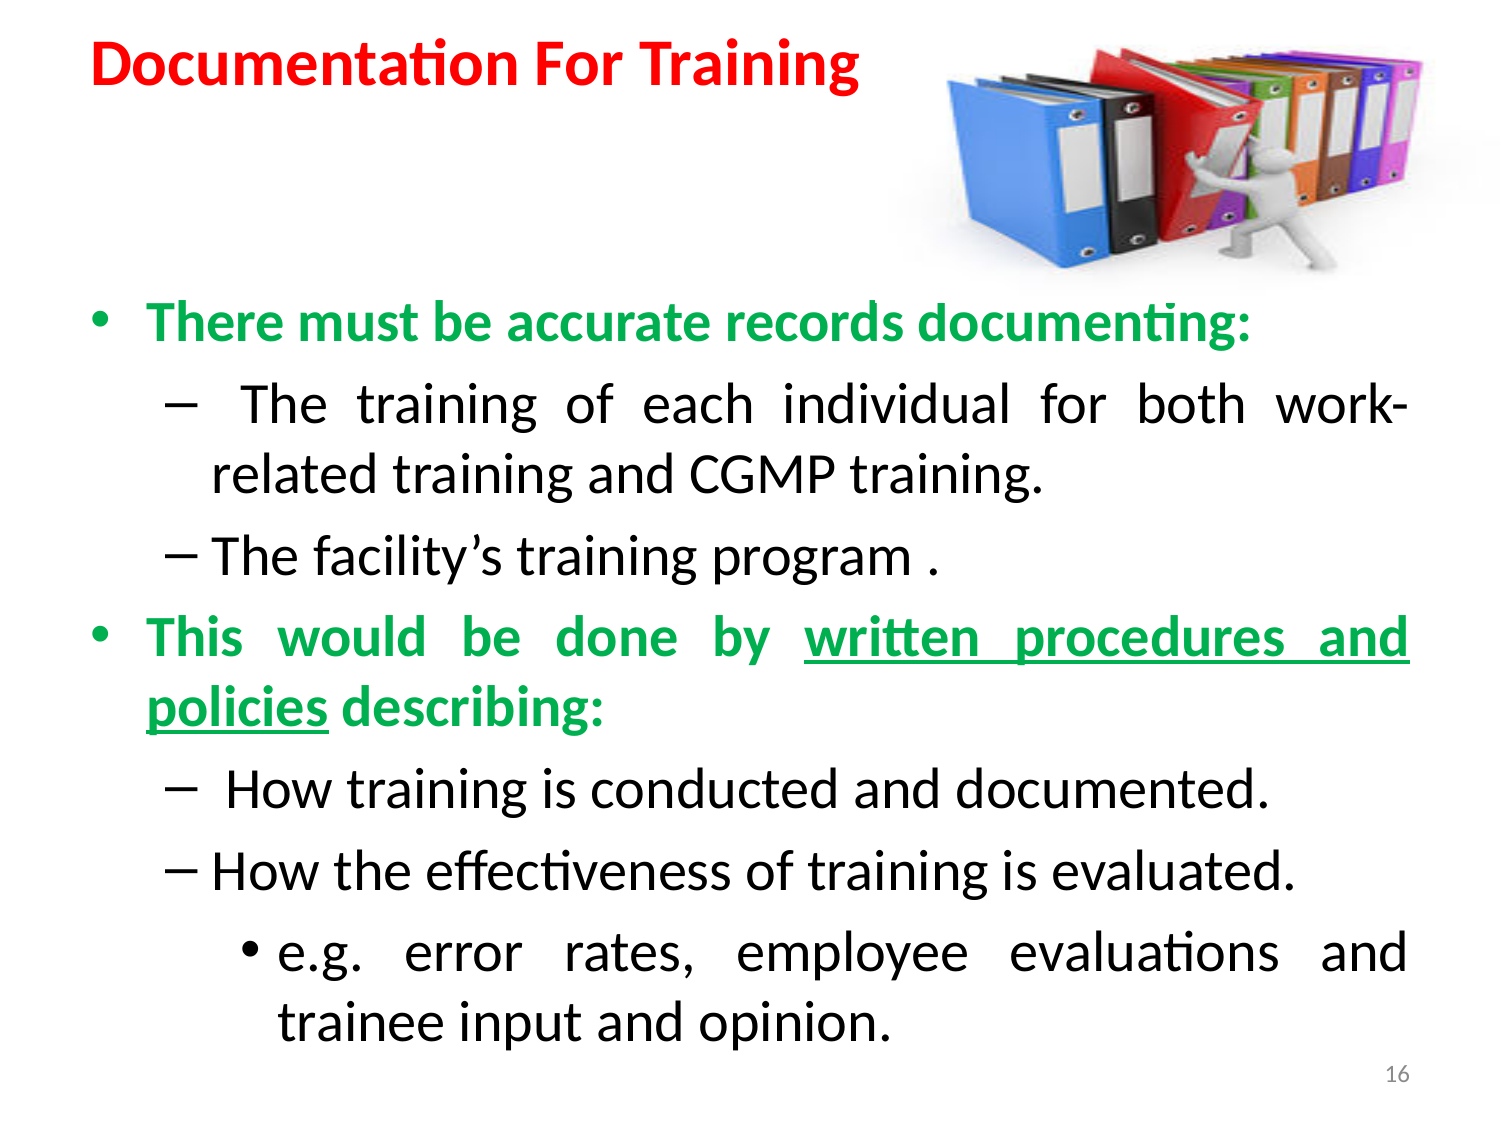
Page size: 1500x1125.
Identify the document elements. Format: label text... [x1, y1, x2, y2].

slide_number 16 [1074, 1042, 1425, 1103]
picture [874, 2, 1500, 304]
title Documentation For Training [75, 0, 1425, 118]
list There must be accurate records documenting: The training of each individual for both work-related training and CGMP training. The facility’s training program . This would be done by written procedures and policies describing: How training is conducted and documented. How the effectiveness of training is evaluated. e.g. error rates, employee evaluations and trainee input and opinion. [75, 118, 1425, 1088]
